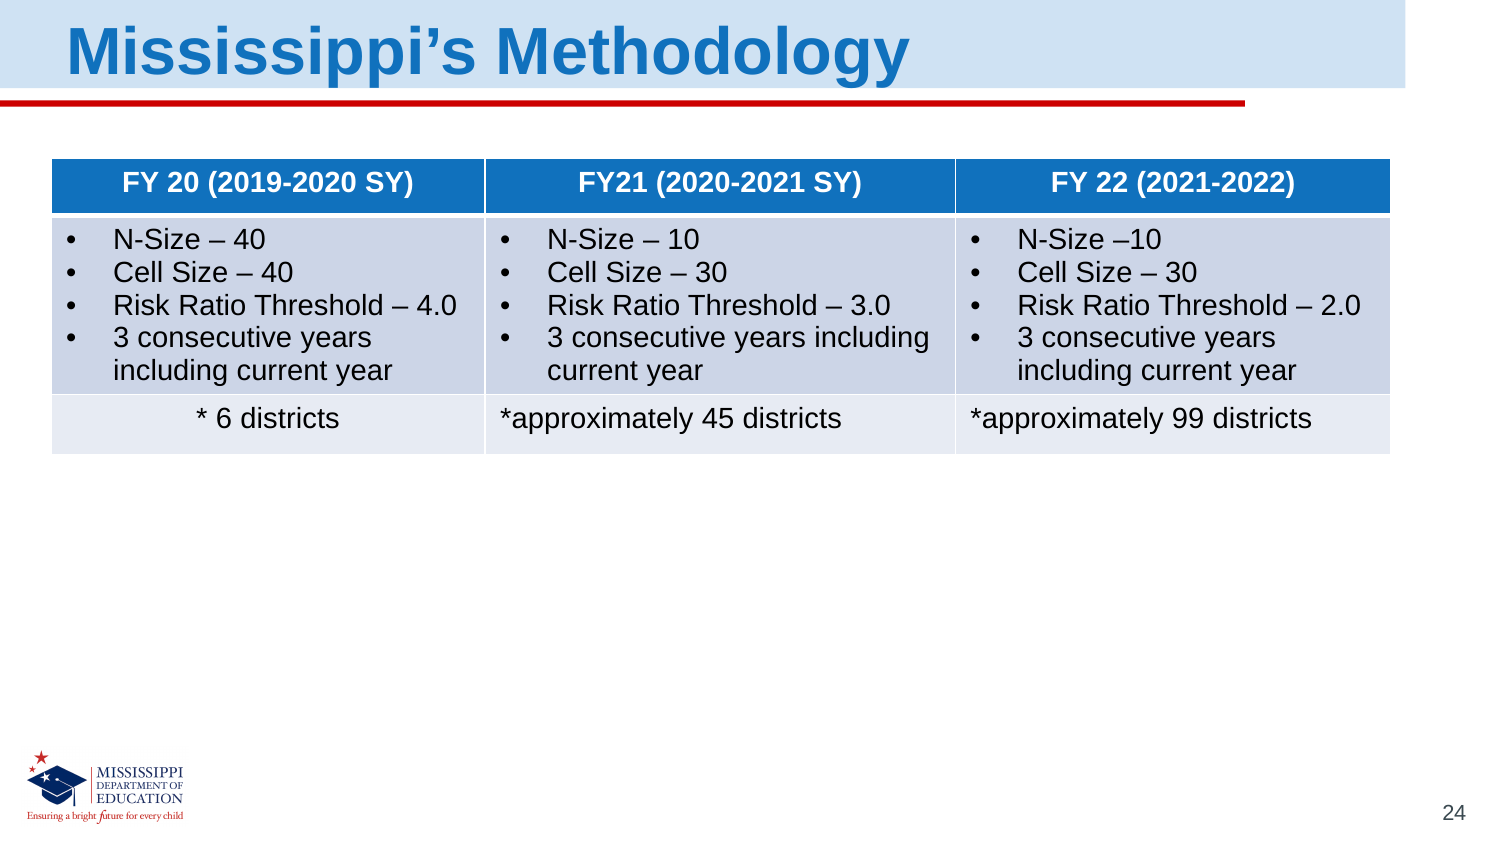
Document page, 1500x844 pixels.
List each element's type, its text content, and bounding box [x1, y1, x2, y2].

table_header FY 22 (2021-2022) [956, 159, 1390, 213]
table_cell N-Size –10 Cell Size – 30 Risk Ratio Threshold – 2.0 3 consecutive years including current year [956, 218, 1390, 394]
table_header FY21 (2020-2021 SY) [486, 159, 955, 213]
table_cell * 6 districts [52, 395, 484, 454]
slide_number 24 [1391, 801, 1482, 841]
table_header FY 20 (2019-2020 SY) [52, 159, 484, 213]
table_cell *approximately 45 districts [486, 395, 955, 454]
picture [21, 746, 189, 827]
table_cell N-Size – 40 Cell Size – 40 Risk Ratio Threshold – 4.0 3 consecutive years including current year [52, 218, 484, 394]
table_cell N-Size – 10 Cell Size – 30 Risk Ratio Threshold – 3.0 3 consecutive years including current year [486, 218, 955, 394]
list Mississippi’s Methodology [51, 5, 1406, 80]
table_cell *approximately 99 districts [956, 395, 1390, 454]
